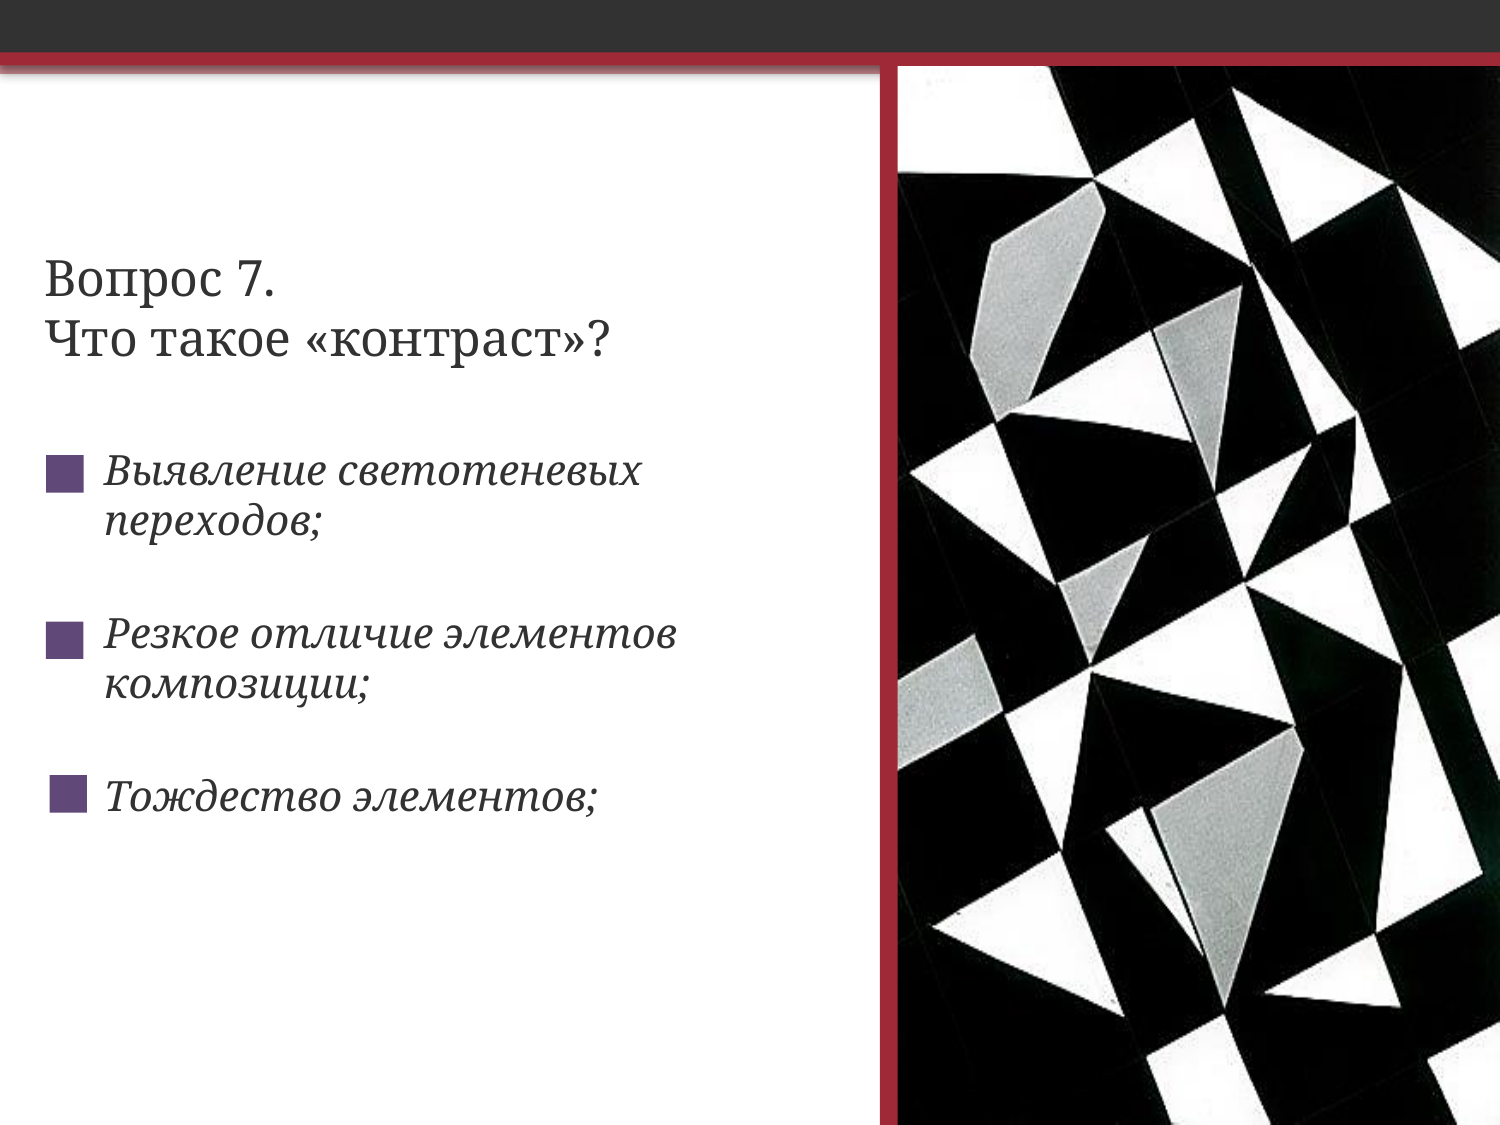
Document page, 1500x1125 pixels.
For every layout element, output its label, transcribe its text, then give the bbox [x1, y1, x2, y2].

text_box [44, 620, 85, 661]
text_box [0, 0, 1500, 54]
text_box [48, 774, 89, 814]
text_box [45, 454, 85, 494]
text_box [878, 54, 1500, 1125]
title Вопрос 7. Что такое «контраст»? [29, 101, 857, 374]
text_box [896, 65, 1500, 1125]
list Выявление светотеневых переходов; Резкое отличие элементов композиции; Тождество элементов; [29, 385, 857, 1094]
